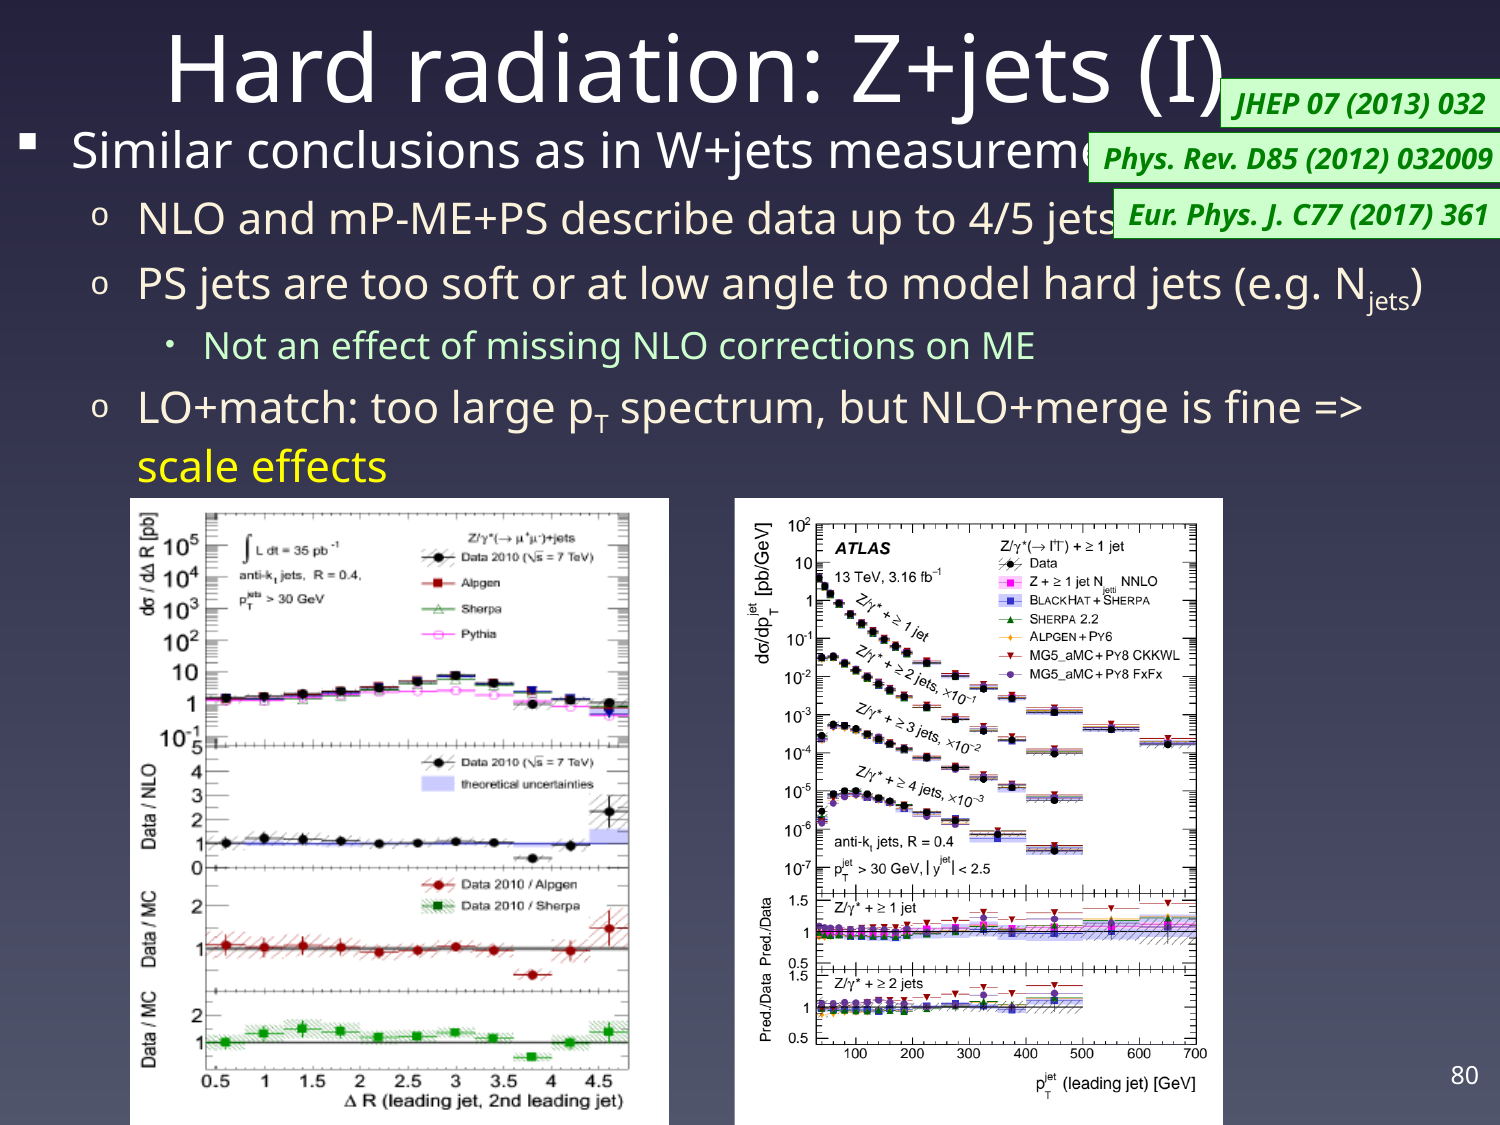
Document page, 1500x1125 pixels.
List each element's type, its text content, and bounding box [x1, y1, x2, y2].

title Hard radiation: Z+jets (I) [73, 1, 1318, 126]
slide_number 80 [1406, 1046, 1495, 1107]
text_box Eur. Phys. J. C77 (2017) 361 [1113, 188, 1500, 239]
text_box JHEP 07 (2013) 032 [1220, 78, 1500, 128]
text_box Phys. Rev. D85 (2012) 032009 [1088, 132, 1500, 183]
list Similar conclusions as in W+jets measurements NLO and mP-ME+PS describe data up to 4/5 jets PS jets are too soft or at low angle to model hard jets (e.g. Njets) Not an effect of missing NLO corrections on ME LO+match: too large pT spectrum, but NLO+merge is fine => scale effects [0, 130, 1476, 480]
picture [130, 498, 669, 1125]
picture [734, 498, 1224, 1125]
